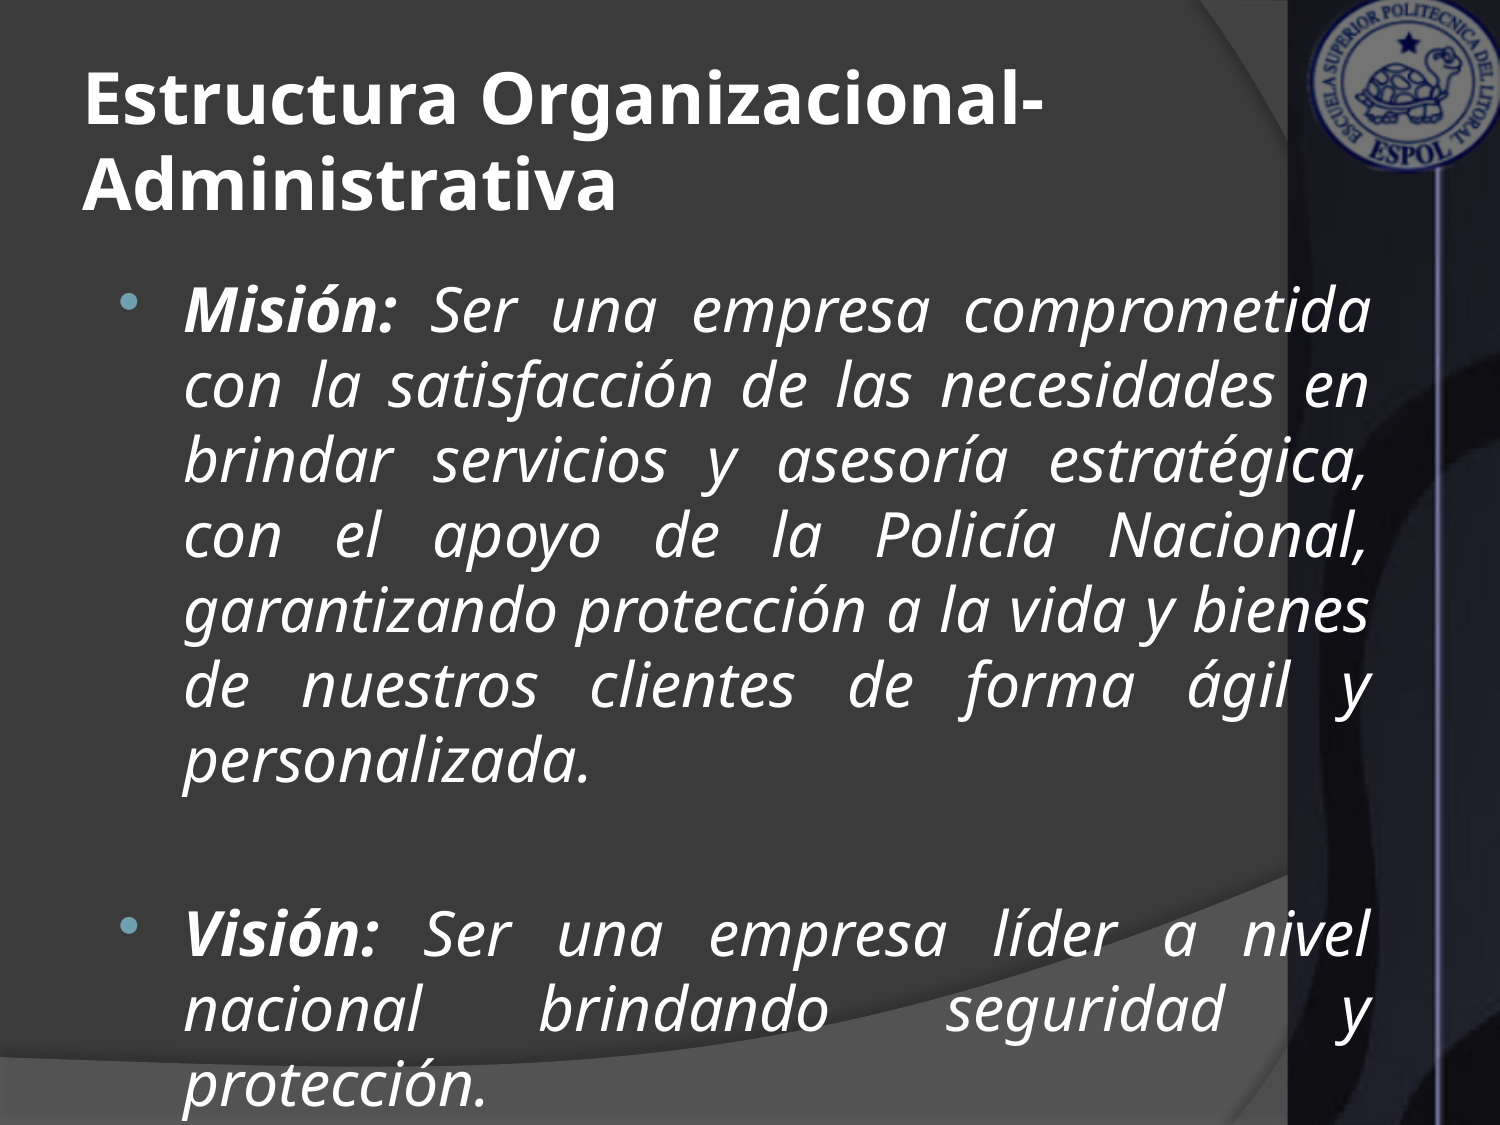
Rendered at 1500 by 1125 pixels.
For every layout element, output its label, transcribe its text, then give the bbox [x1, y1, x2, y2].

text_box Estructura Organizacional-Administrativa [74, 45, 1279, 233]
picture [1287, 0, 1500, 1125]
list Misión: Ser una empresa comprometida con la satisfacción de las necesidades en brindar servicios y asesoría estratégica, con el apoyo de la Policía Nacional, garantizando protección a la vida y bienes de nuestros clientes de forma ágil y personalizada. Visión: Ser una empresa líder a nivel nacional brindando seguridad y protección. [99, 262, 1279, 1005]
